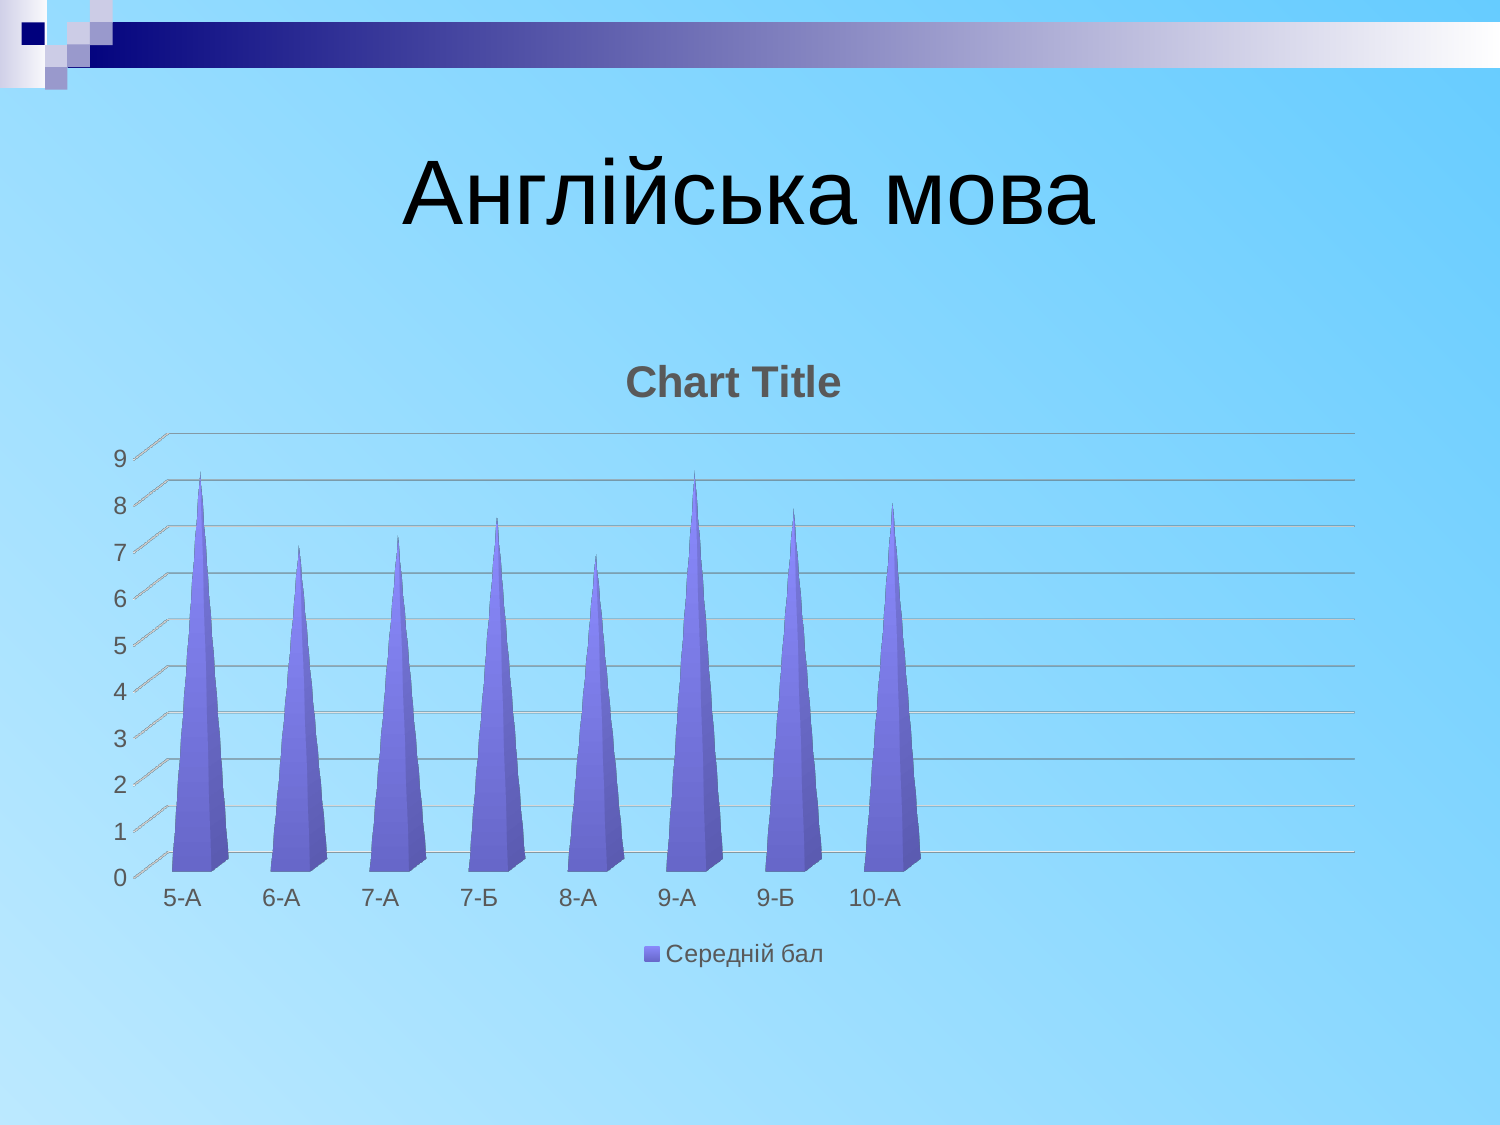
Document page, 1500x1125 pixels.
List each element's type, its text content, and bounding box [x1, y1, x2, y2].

title Англійська мова [75, 75, 1425, 300]
chart [74, 323, 1394, 974]
